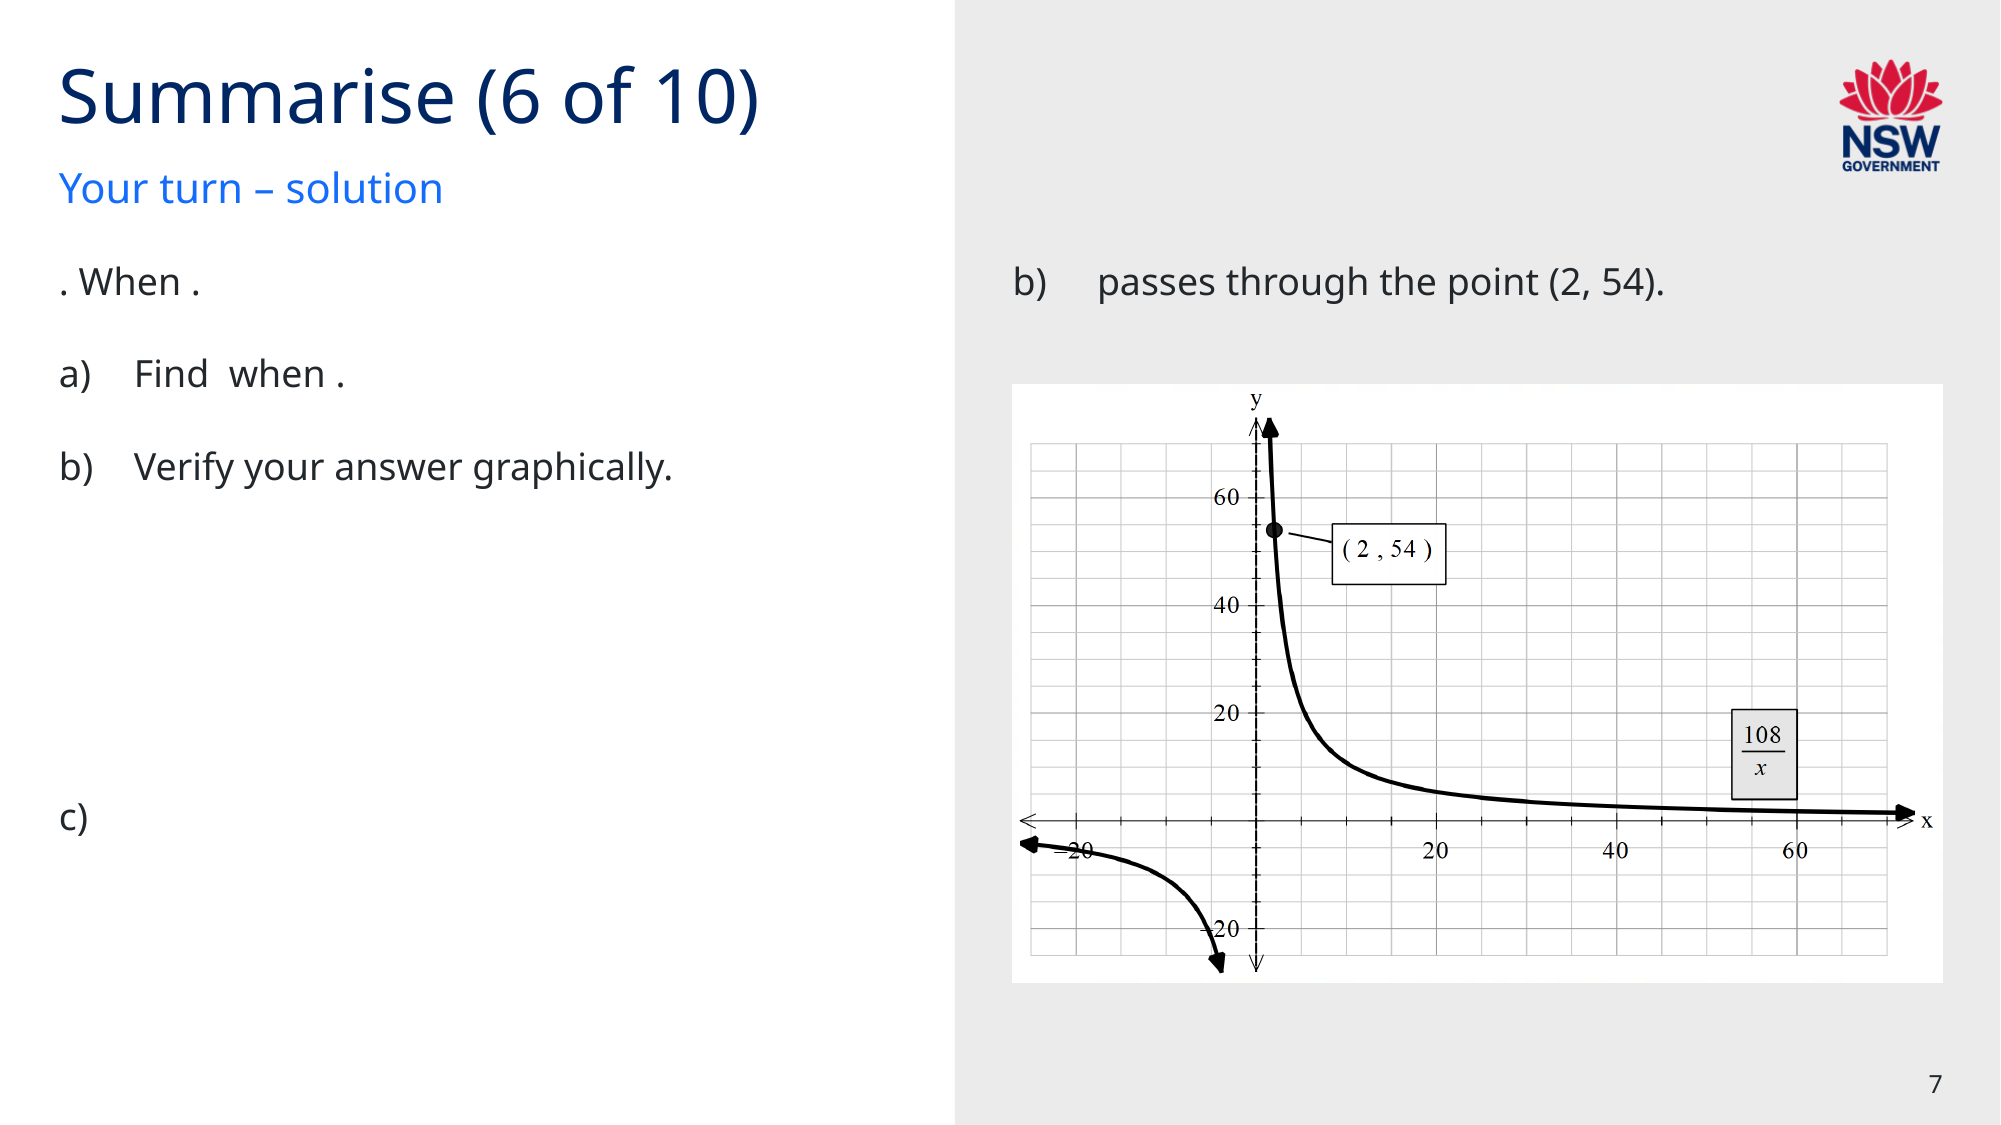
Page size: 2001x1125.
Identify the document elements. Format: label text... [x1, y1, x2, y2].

title Summarise (6 of 10) [59, 59, 972, 149]
picture [1839, 59, 1943, 172]
text_box Your turn – solution [58, 161, 1713, 212]
picture [1012, 384, 1943, 983]
